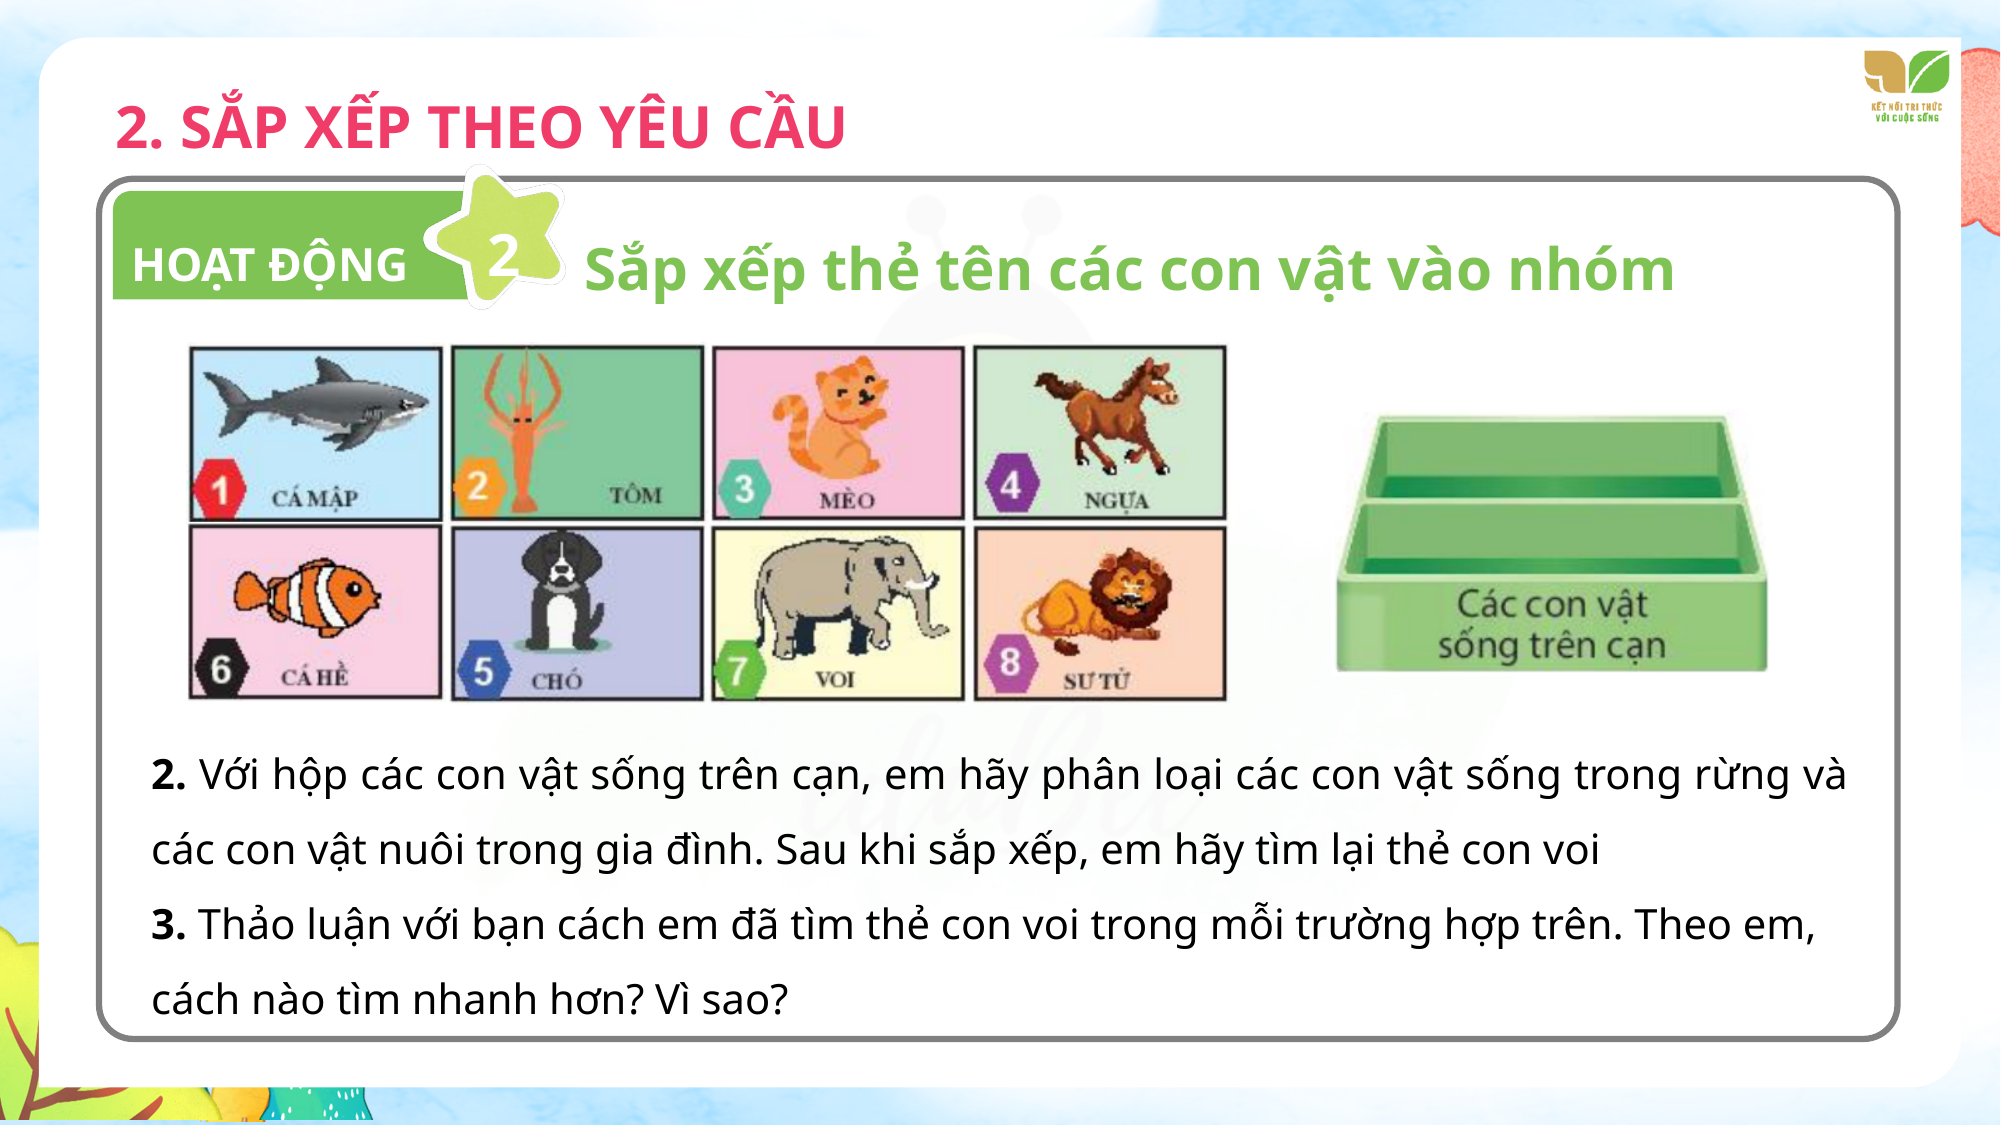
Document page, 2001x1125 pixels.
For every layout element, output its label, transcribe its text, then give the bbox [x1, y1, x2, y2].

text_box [99, 158, 1898, 1039]
picture [0, 0, 2001, 1125]
text_box 2. SẮP XẾP THEO YÊU CẦU [100, 48, 1448, 158]
